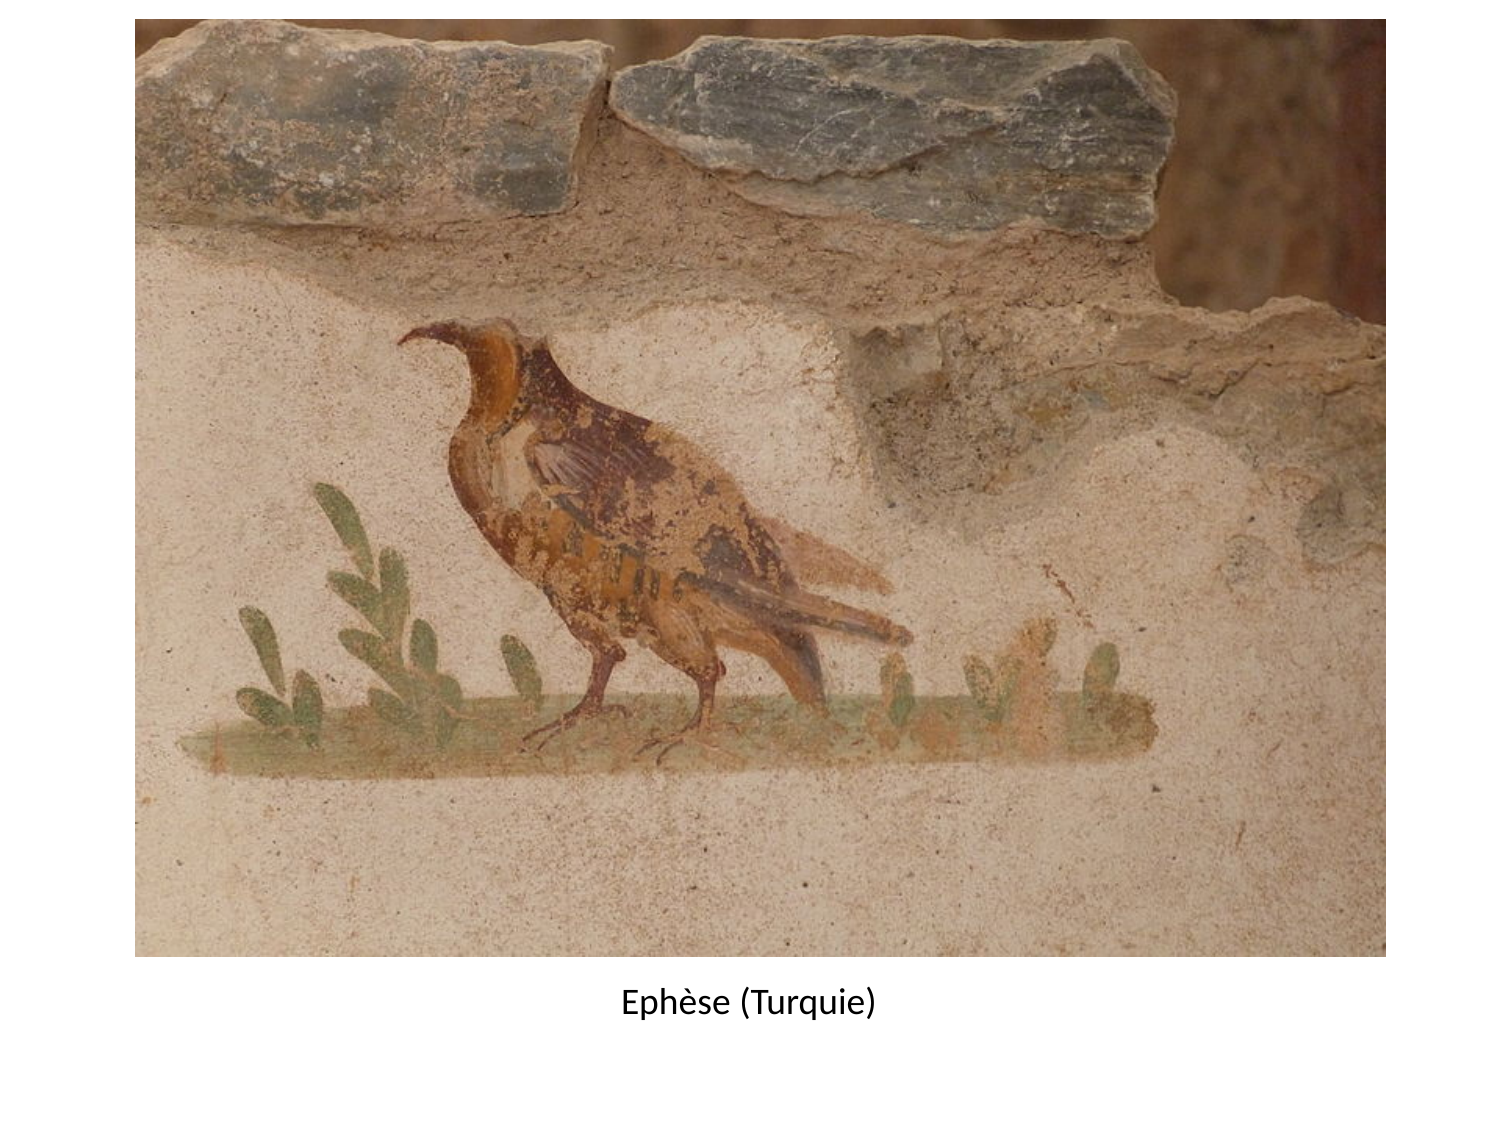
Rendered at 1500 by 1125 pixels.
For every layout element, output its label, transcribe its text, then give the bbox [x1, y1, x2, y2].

text_box Ephèse (Turquie) [75, 969, 1423, 1030]
picture [135, 18, 1386, 957]
